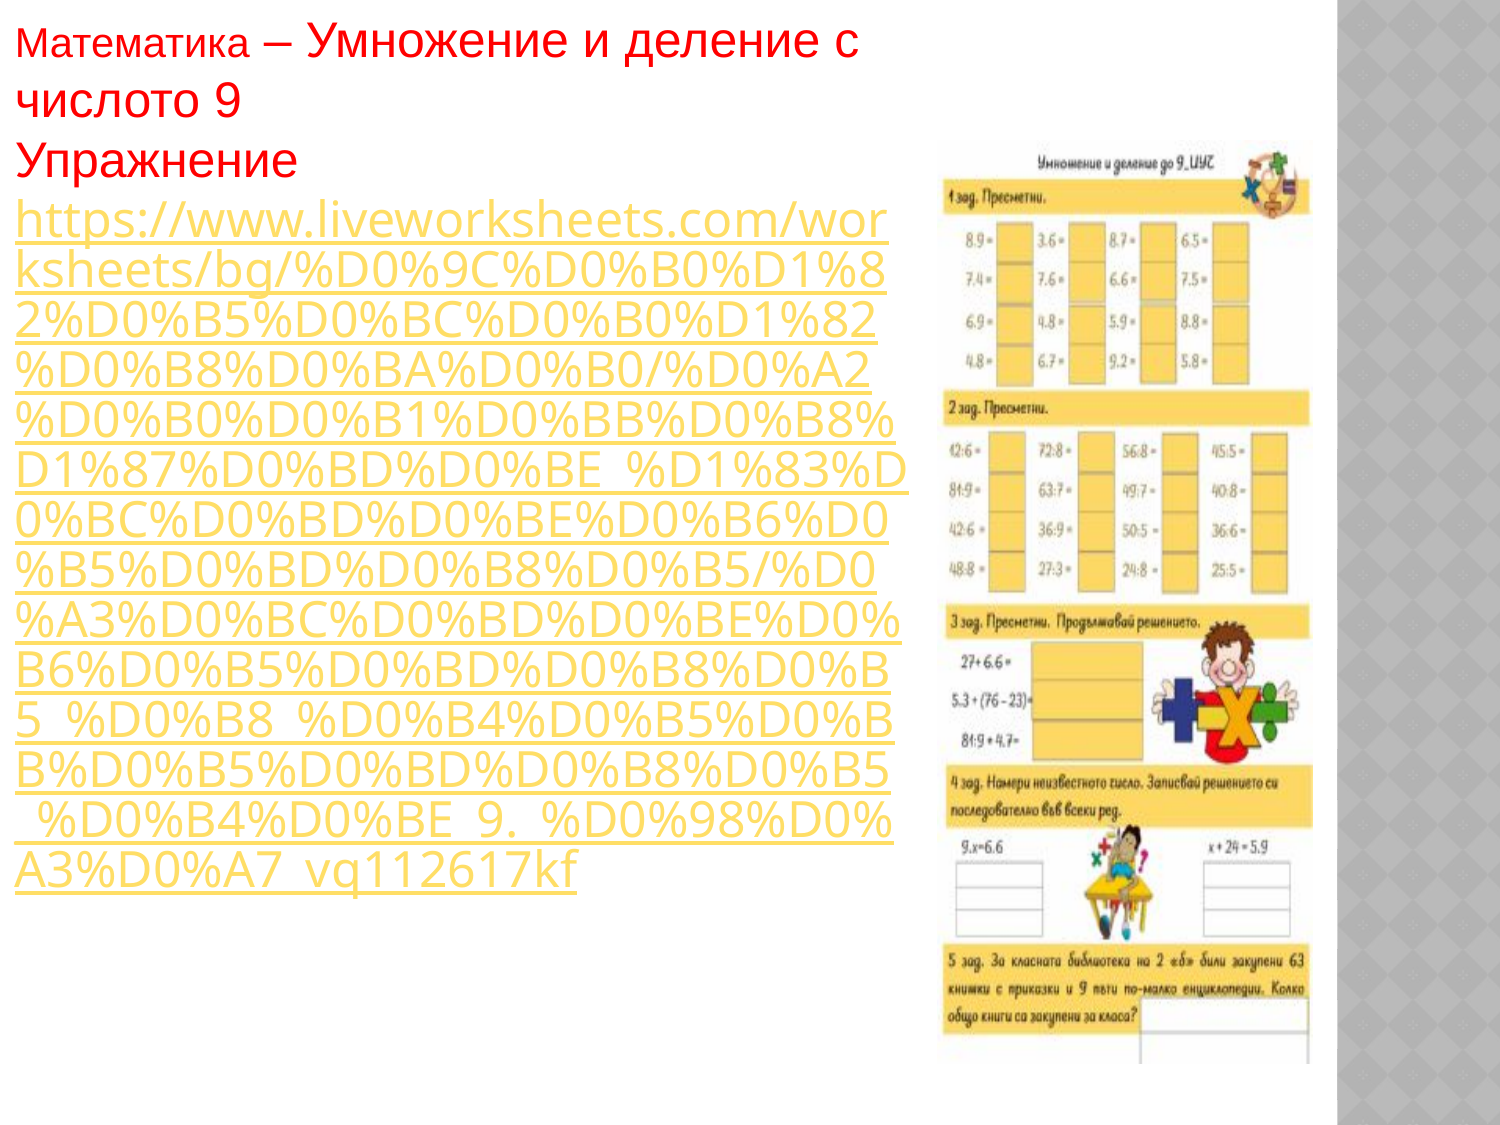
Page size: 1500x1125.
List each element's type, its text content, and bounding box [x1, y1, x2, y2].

text_box Математика – Умножение и деление с числото 9 Упражнениеhttps://www.liveworksheets.com/worksheets/bg/%D0%9C%D0%B0%D1%82%D0%B5%D0%BC%D0%B0%D1%82%D0%B8%D0%BA%D0%B0/%D0%A2%D0%B0%D0%B1%D0%BB%D0%B8%D1%87%D0%BD%D0%BE_%D1%83%D0%BC%D0%BD%D0%BE%D0%B6%D0%B5%D0%BD%D0%B8%D0%B5/%D0%A3%D0%BC%D0%BD%D0%BE%D0%B6%D0%B5%D0%BD%D0%B8%D0%B5_%D0%B8_%D0%B4%D0%B5%D0%BB%D0%B5%D0%BD%D0%B8%D0%B5_%D0%B4%D0%BE_9._%D0%98%D0%A3%D0%A7_vq112617kf [0, 259, 926, 323]
text_box [0, 152, 931, 259]
text_box Математика – Умножение и деление с числото 9 Упражнениеhttps://www.liveworksheets.com/worksheets/bg/%D0%9C%D0%B0%D1%82%D0%B5%D0%BC%D0%B0%D1%82%D0%B8%D0%BA%D0%B0/%D0%A2%D0%B0%D0%B1%D0%BB%D0%B8%D1%87%D0%BD%D0%BE_%D1%83%D0%BC%D0%BD%D0%BE%D0%B6%D0%B5%D0%BD%D0%B8%D0%B5/%D0%A3%D0%BC%D0%BD%D0%BE%D0%B6%D0%B5%D0%BD%D0%B8%D0%B5_%D0%B8_%D0%B4%D0%B5%D0%BB%D0%B5%D0%BD%D0%B8%D0%B5_%D0%B4%D0%BE_9._%D0%98%D0%A3%D0%A7_vq112617kf [0, 0, 926, 152]
picture [936, 140, 1313, 1064]
